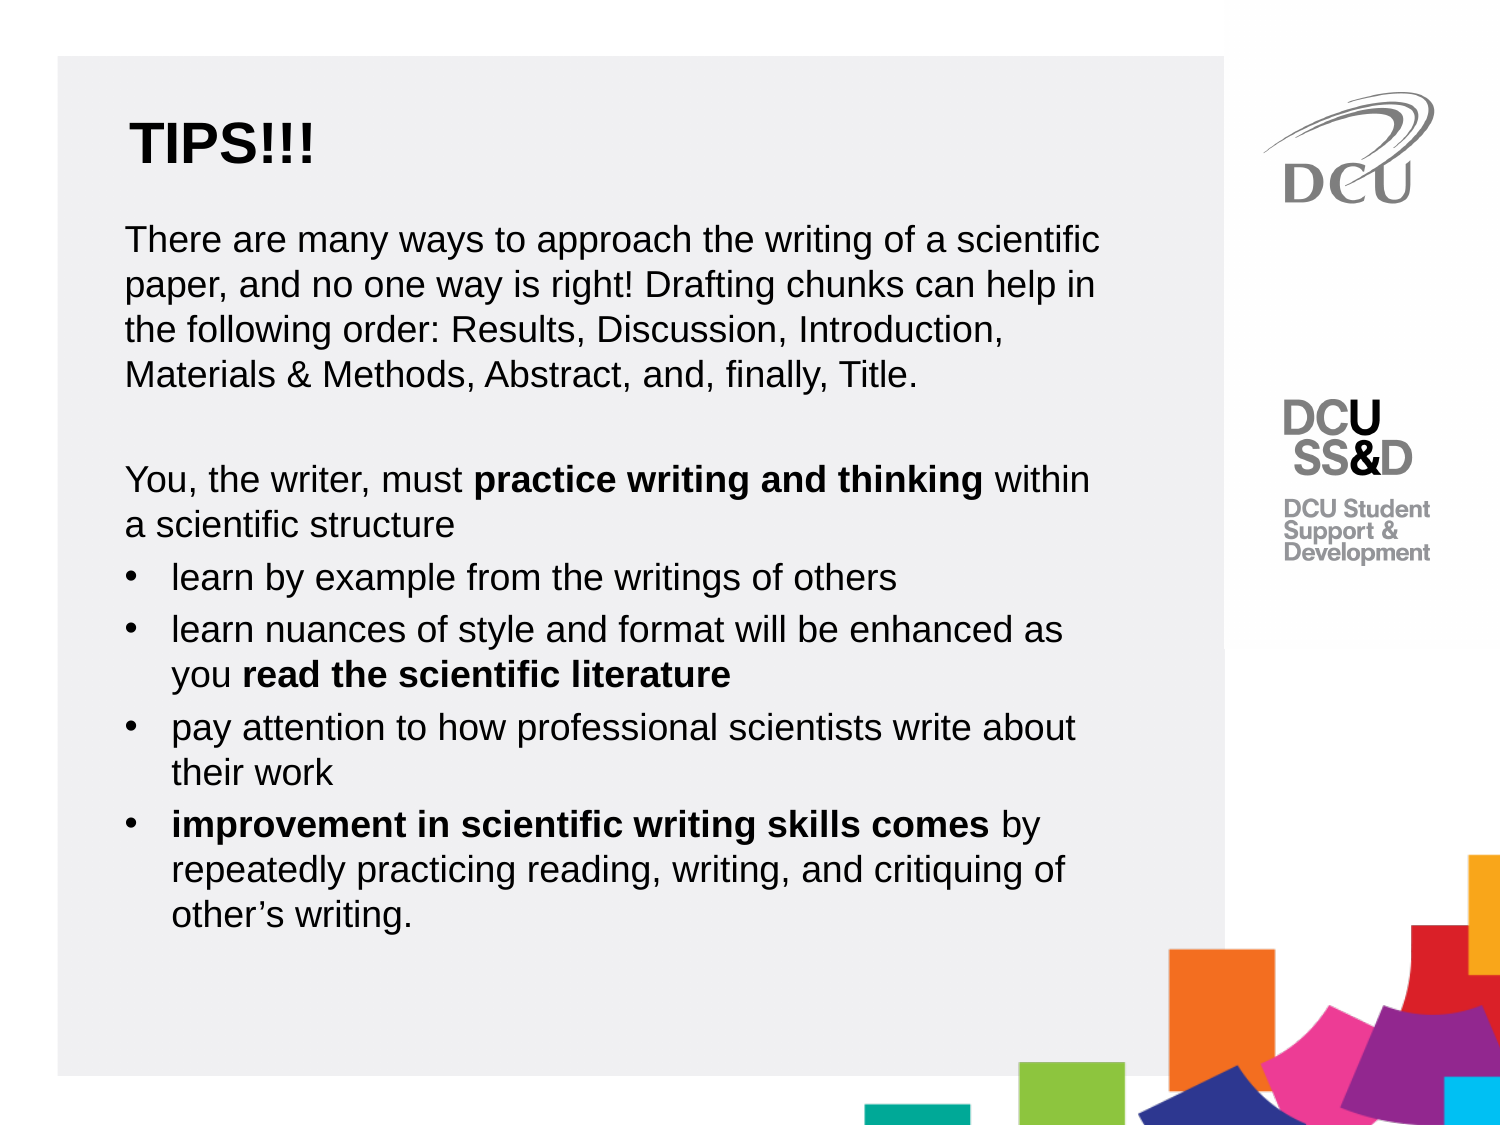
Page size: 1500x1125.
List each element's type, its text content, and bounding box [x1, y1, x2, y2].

list There are many ways to approach the writing of a scientific paper, and no one way is right! Drafting chunks can help in the following order: Results, Discussion, Introduction, Materials & Methods, Abstract, and, finally, Title. You, the writer, must practice writing and thinking within a scientific structure learn by example from the writings of others learn nuances of style and format will be enhanced as you read the scientific literature pay attention to how professional scientists write about their work improvement in scientific writing skills comes by repeatedly practicing reading, writing, and critiquing of other’s writing. [109, 207, 1126, 1019]
picture [57, 0, 1500, 1125]
text_box TIPS!!! [114, 97, 1171, 194]
